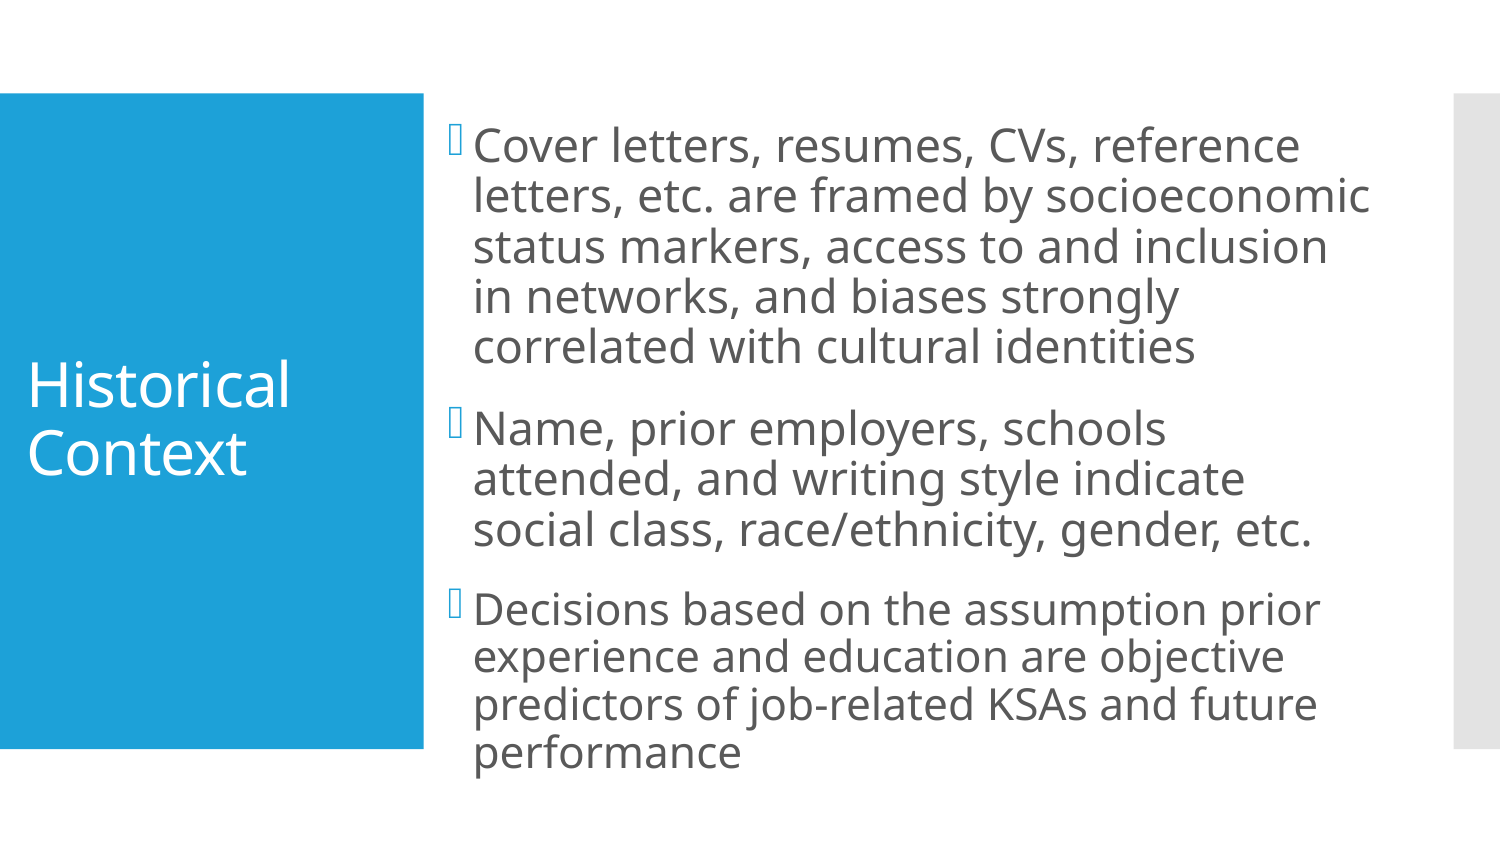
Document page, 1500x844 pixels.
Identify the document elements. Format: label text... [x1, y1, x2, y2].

title Historical Context [11, 138, 413, 705]
list Cover letters, resumes, CVs, reference letters, etc. are framed by socioeconomic status markers, access to and inclusion in networks, and biases strongly correlated with cultural identities Name, prior employers, schools attended, and writing style indicate social class, race/ethnicity, gender, etc. Decisions based on the assumption prior experience and education are objective predictors of job-related KSAs and future performance [432, 93, 1389, 807]
